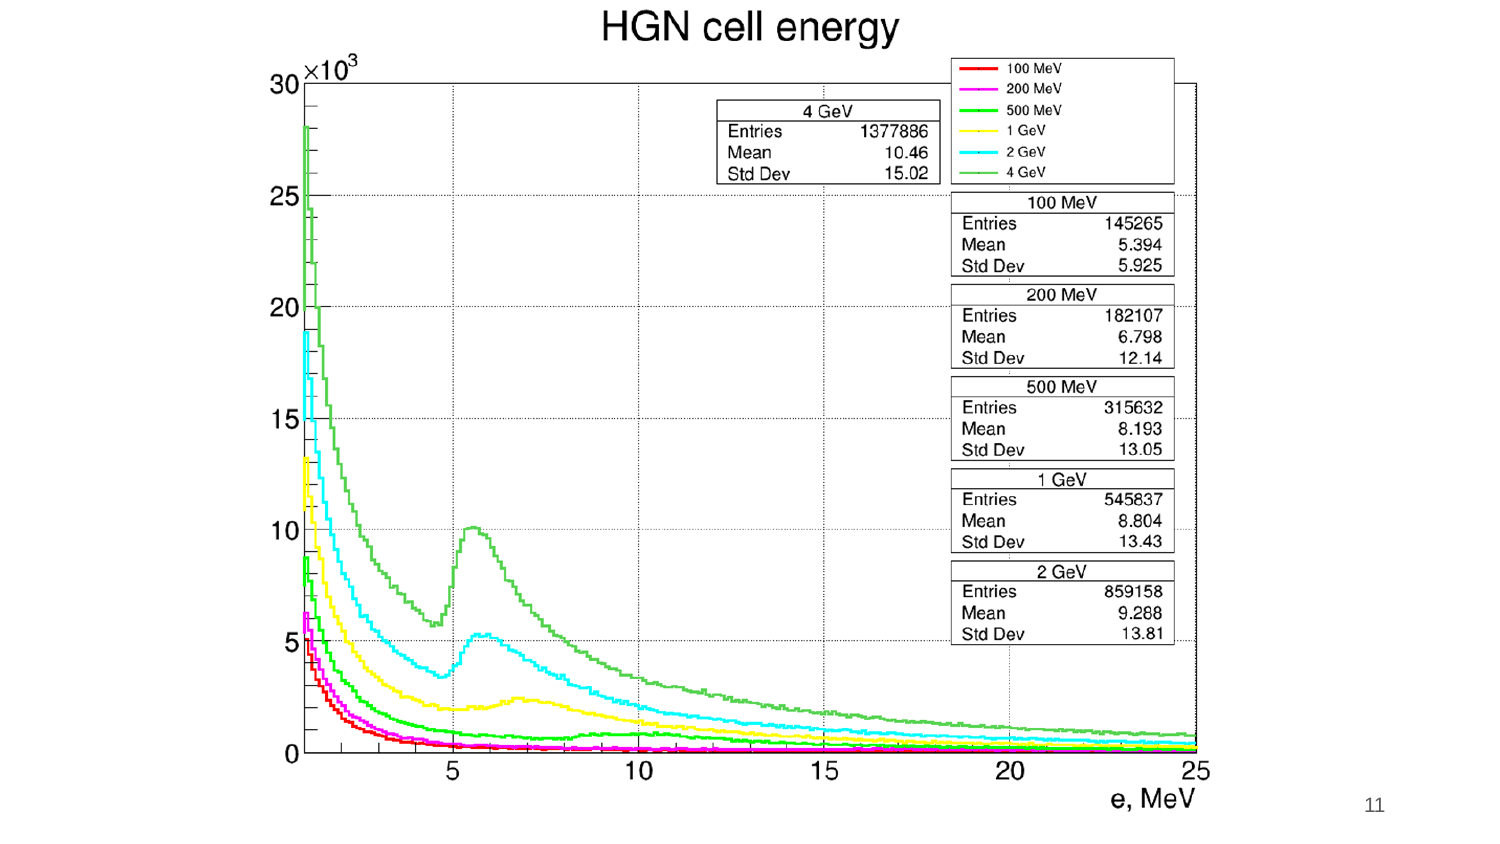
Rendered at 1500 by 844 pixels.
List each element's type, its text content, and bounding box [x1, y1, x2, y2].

picture [192, 0, 1307, 836]
slide_number 11 [1311, 782, 1397, 827]
